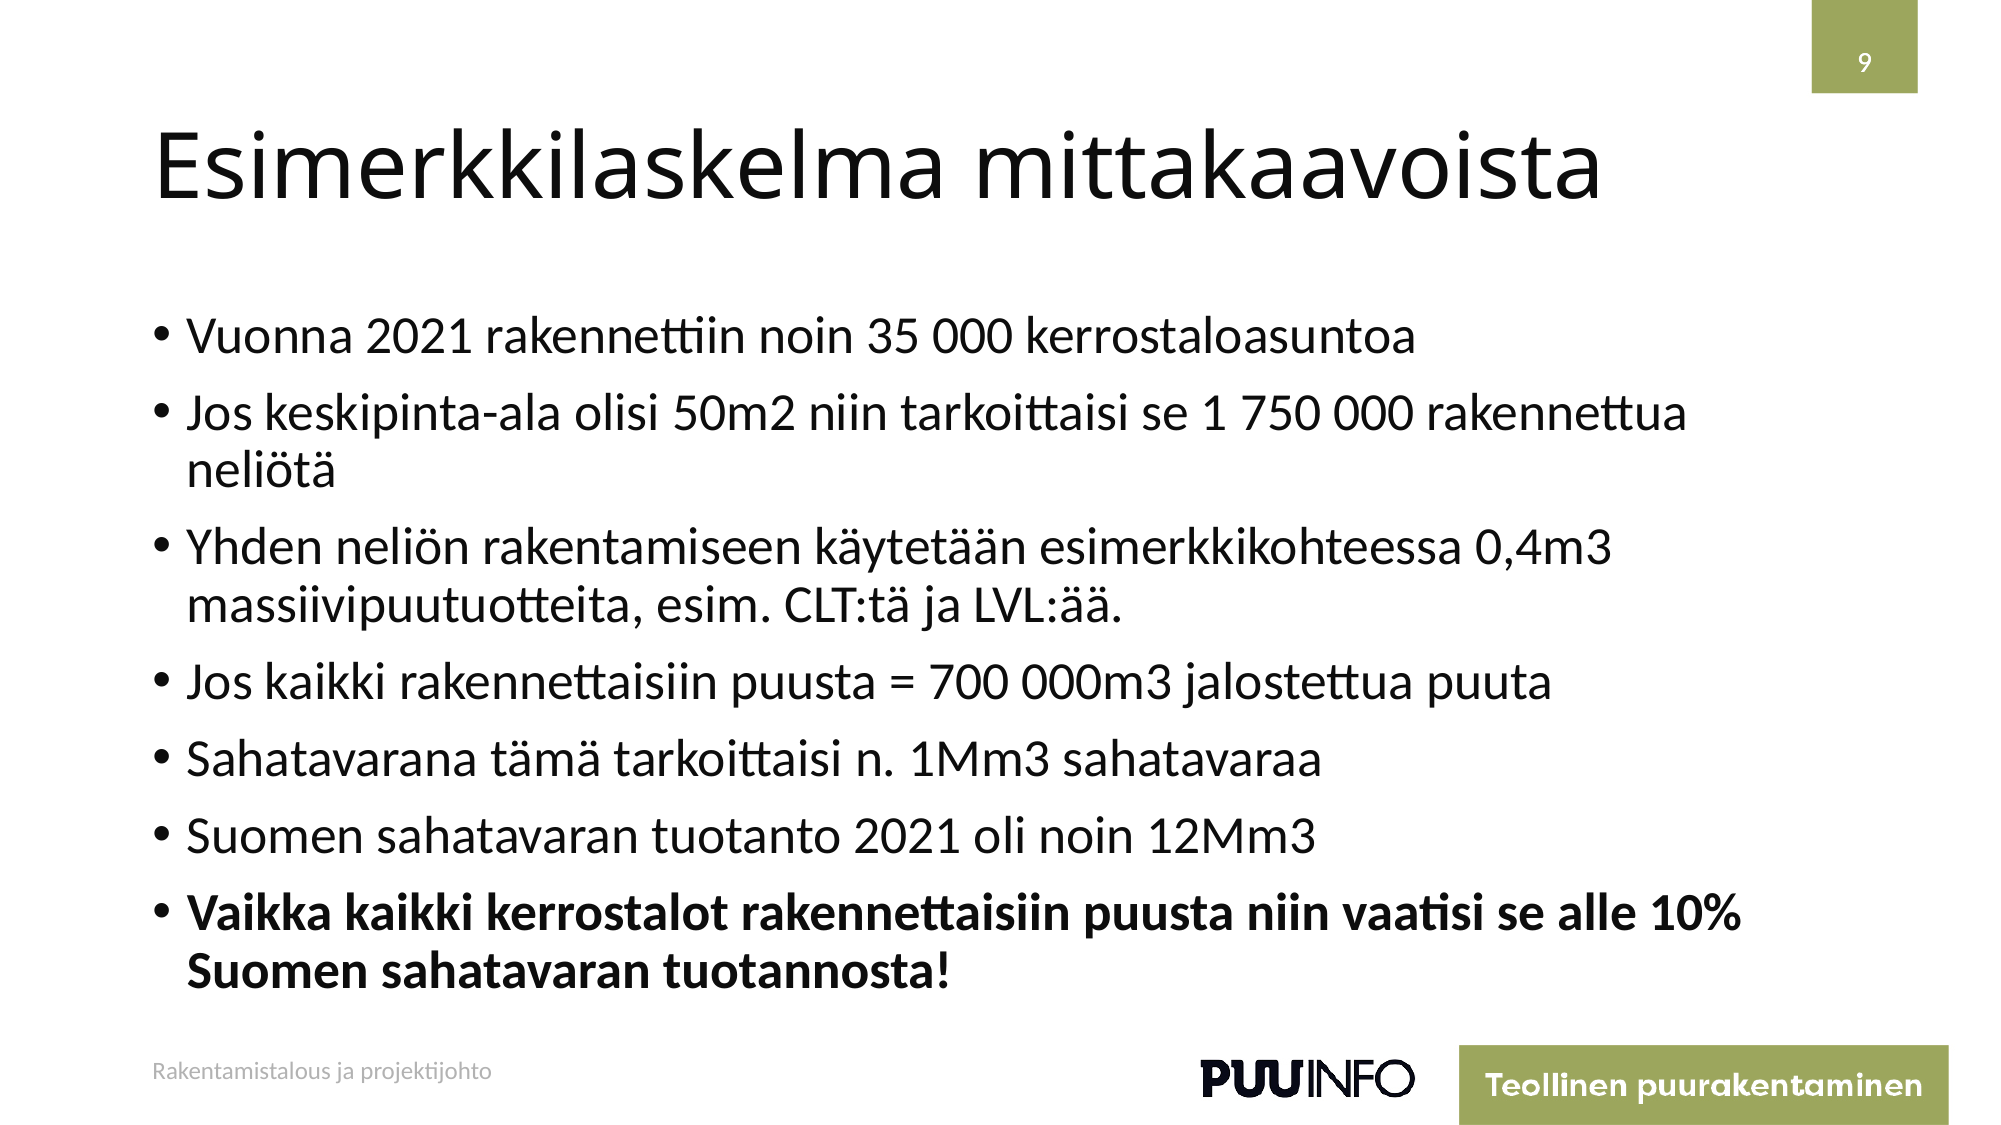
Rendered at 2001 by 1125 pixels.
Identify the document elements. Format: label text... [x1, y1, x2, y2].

picture [0, 0, 2000, 1125]
list Vuonna 2021 rakennettiin noin 35 000 kerrostaloasuntoa Jos keskipinta-ala olisi 50m2 niin tarkoittaisi se 1 750 000 rakennettua neliötä Yhden neliön rakentamiseen käytetään esimerkkikohteessa 0,4m3 massiivipuutuotteita, esim. CLT:tä ja LVL:ää. Jos kaikki rakennettaisiin puusta = 700 000m3 jalostettua puuta Sahatavarana tämä tarkoittaisi n. 1Mm3 sahatavaraa Suomen sahatavaran tuotanto 2021 oli noin 12Mm3 Vaikka kaikki kerrostalot rakennettaisiin puusta niin vaatisi se alle 10% Suomen sahatavaran tuotannosta! [137, 299, 1863, 1014]
title Esimerkkilaskelma mittakaavoista [137, 59, 1863, 278]
footer Rakentamistalous ja projektijohto [137, 1039, 813, 1100]
slide_number 9 [1811, 29, 1918, 93]
